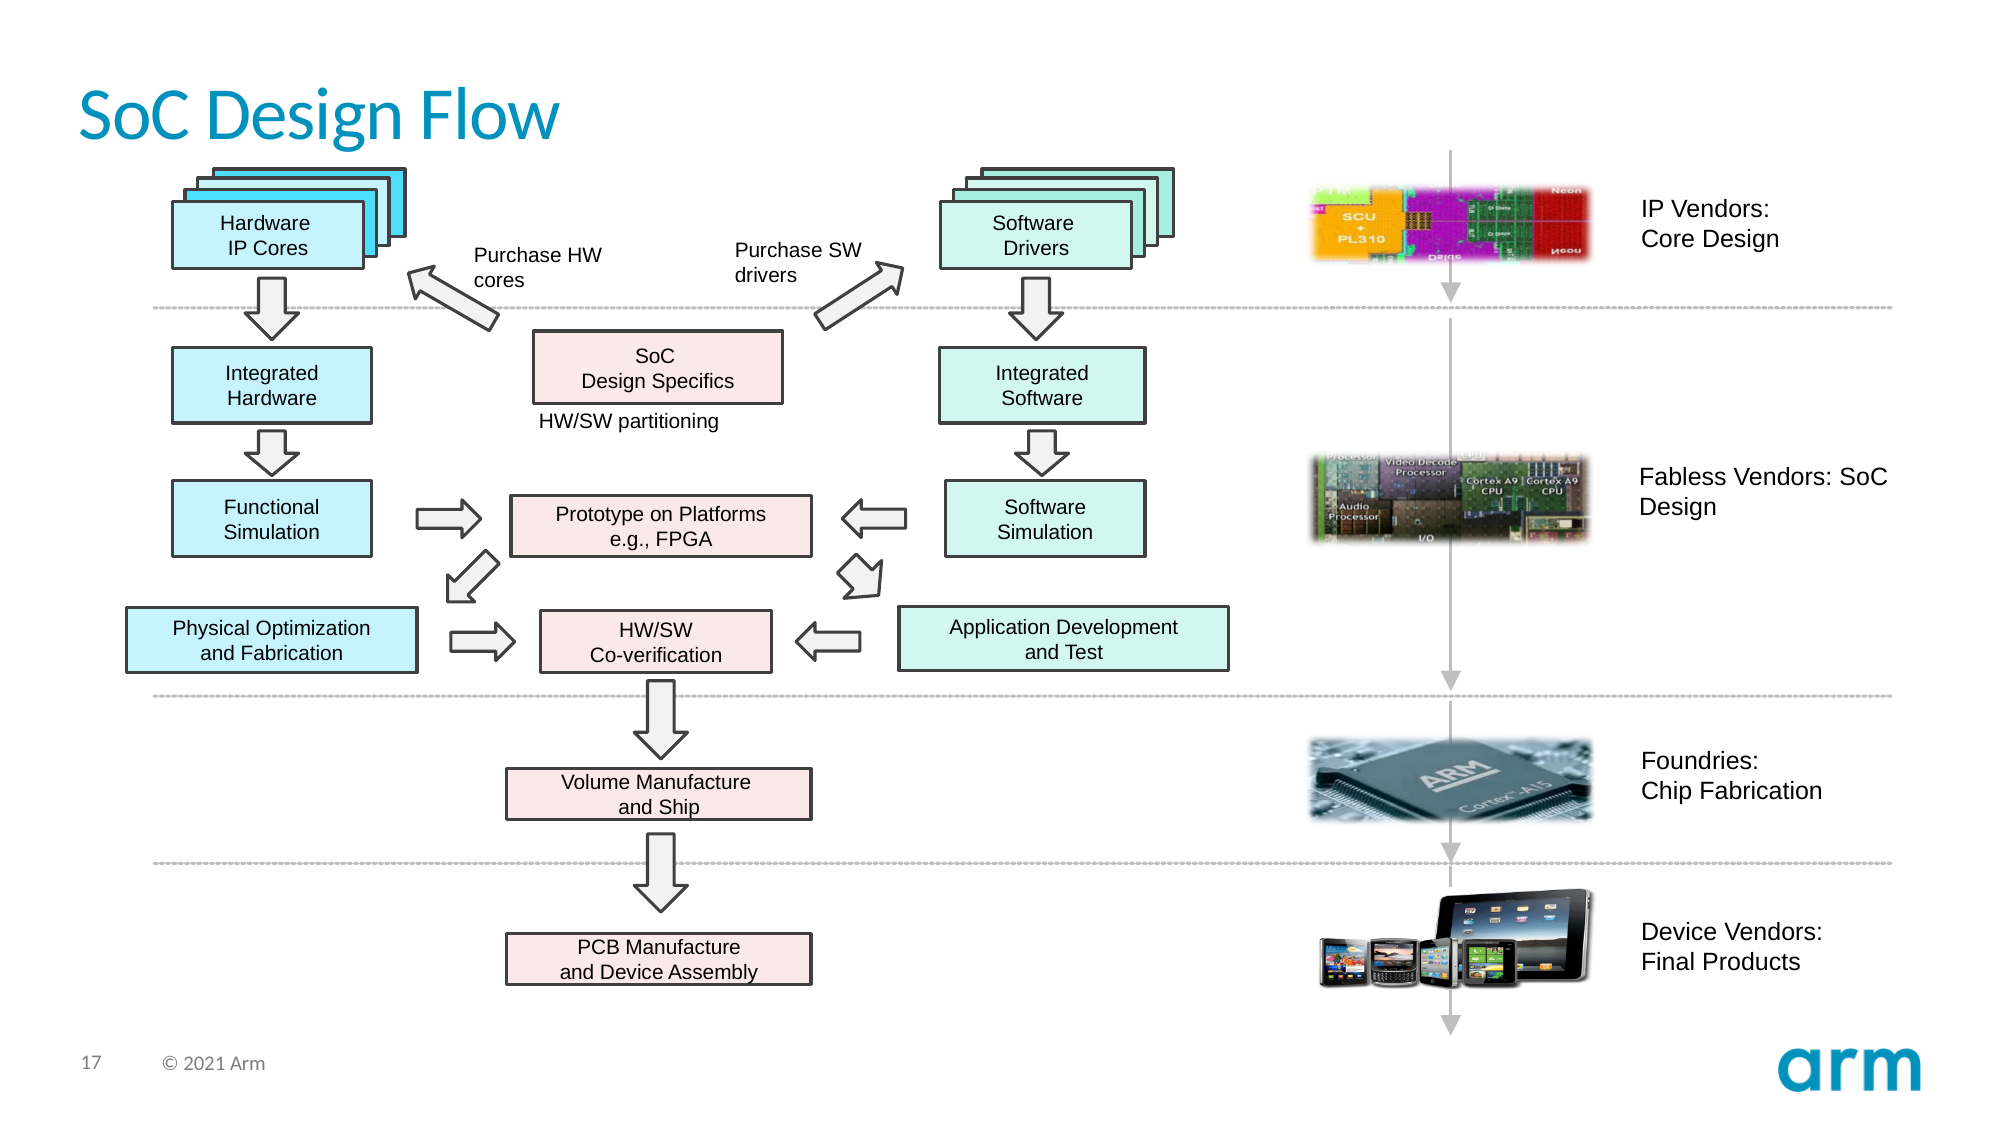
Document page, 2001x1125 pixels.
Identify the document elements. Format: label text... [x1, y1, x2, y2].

text_box [842, 499, 906, 538]
text_box Foundries: Chip Fabrication [1626, 737, 1904, 813]
text_box Physical Optimization and Fabrication [126, 607, 418, 673]
picture [1305, 450, 1593, 548]
text_box Software Drivers [940, 201, 1132, 269]
text_box Functional Simulation [172, 480, 372, 557]
text_box [796, 622, 860, 661]
picture [1305, 734, 1596, 826]
text_box [450, 622, 515, 661]
text_box [814, 262, 903, 330]
text_box Fabless Vendors: SoC Design [1624, 453, 1956, 528]
text_box Integrated Software [939, 347, 1145, 423]
text_box Software Simulation [945, 480, 1145, 557]
text_box HW/SW partitioning [524, 400, 792, 441]
text_box Hardware IP Cores [172, 201, 364, 269]
text_box Application Development and Test [898, 606, 1229, 671]
text_box IP Vendors: Core Design [1626, 185, 1864, 261]
text_box [245, 278, 299, 340]
text_box Purchase SW drivers [719, 229, 906, 294]
text_box [966, 178, 1158, 246]
picture [1777, 1047, 1922, 1093]
text_box [1009, 278, 1063, 340]
text_box [245, 430, 299, 476]
text_box PCB Manufacture and Device Assembly [506, 933, 812, 985]
text_box [408, 266, 499, 331]
text_box Device Vendors: Final Products [1626, 908, 1956, 983]
text_box [1015, 430, 1069, 476]
text_box [185, 189, 377, 257]
title SoC Design Flow [78, 78, 1922, 186]
text_box [634, 833, 688, 913]
text_box Prototype on Platforms e.g., FPGA [511, 495, 812, 557]
text_box [837, 554, 882, 599]
text_box [417, 499, 481, 538]
text_box [447, 550, 500, 602]
text_box Integrated Hardware [172, 347, 372, 423]
text_box SoC Design Specifics [533, 330, 783, 400]
text_box [634, 680, 688, 759]
text_box [982, 168, 1174, 237]
text_box HW/SW Co-verification [540, 610, 772, 673]
picture [1305, 182, 1596, 267]
picture [1299, 887, 1596, 990]
text_box [953, 189, 1145, 257]
text_box [213, 168, 405, 237]
text_box Volume Manufacture and Ship [506, 768, 812, 820]
text_box [197, 178, 389, 246]
text_box Purchase HW cores [459, 234, 644, 299]
